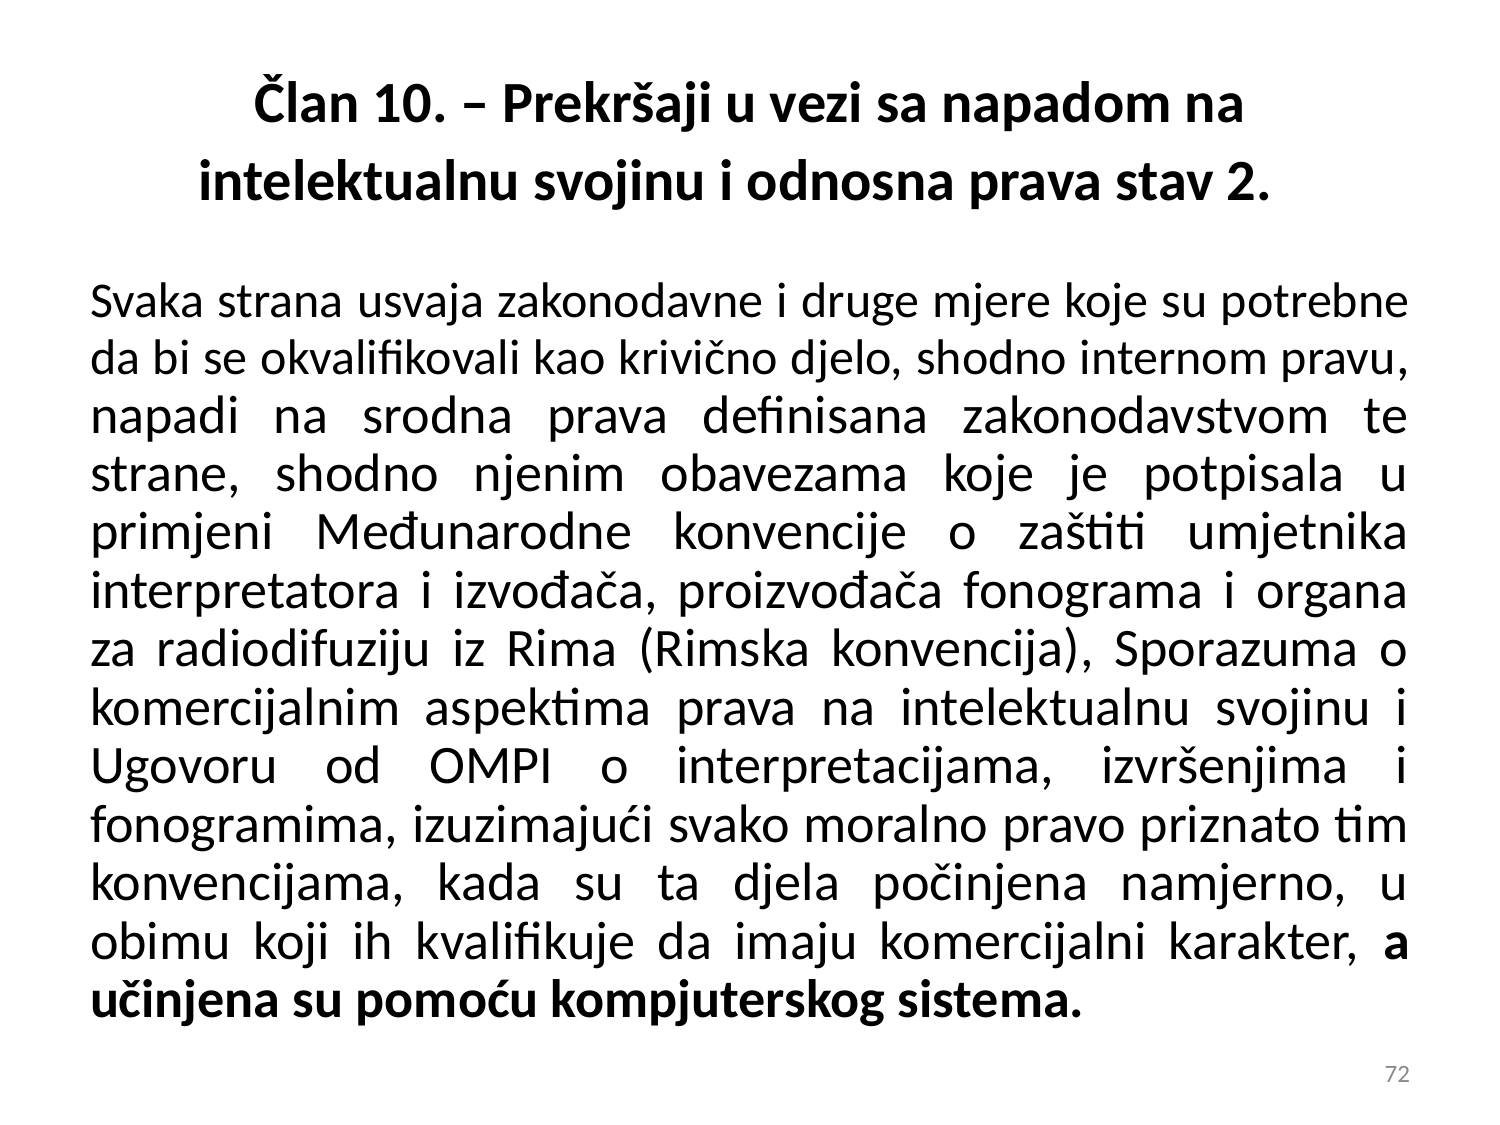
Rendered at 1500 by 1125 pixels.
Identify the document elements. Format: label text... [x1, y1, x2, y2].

slide_number 72 [1074, 1042, 1425, 1103]
title Član 10. – Prekršaji u vezi sa napadom na intelektualnu svojinu i odnosna prava stav 2. [74, 44, 1426, 233]
list Svaka strana usvaja zakonodavne i druge mjere koje su potrebne da bi se okvalifikovali kao krivično djelo, shodno internom pravu, napadi na srodna prava definisana zakonodavstvom te strane, shodno njenim obavezama koje je potpisala u primjeni Međunarodne konvencije o zaštiti umjetnika interpretatora i izvođača, proizvođača fonograma i organa za radiodifuziju iz Rima (Rimska konvencija), Sporazuma o komercijalnim aspektima prava na intelektualnu svojinu i Ugovoru od OMPI o interpretacijama, izvršenjima i fonogramima, izuzimajući svako moralno pravo priznato tim konvencijama, kada su ta djela počinjena namjerno, u obimu koji ih kvalifikuje da imaju komercijalni karakter, a učinjena su pomoću kompjuterskog sistema. [74, 266, 1426, 1010]
